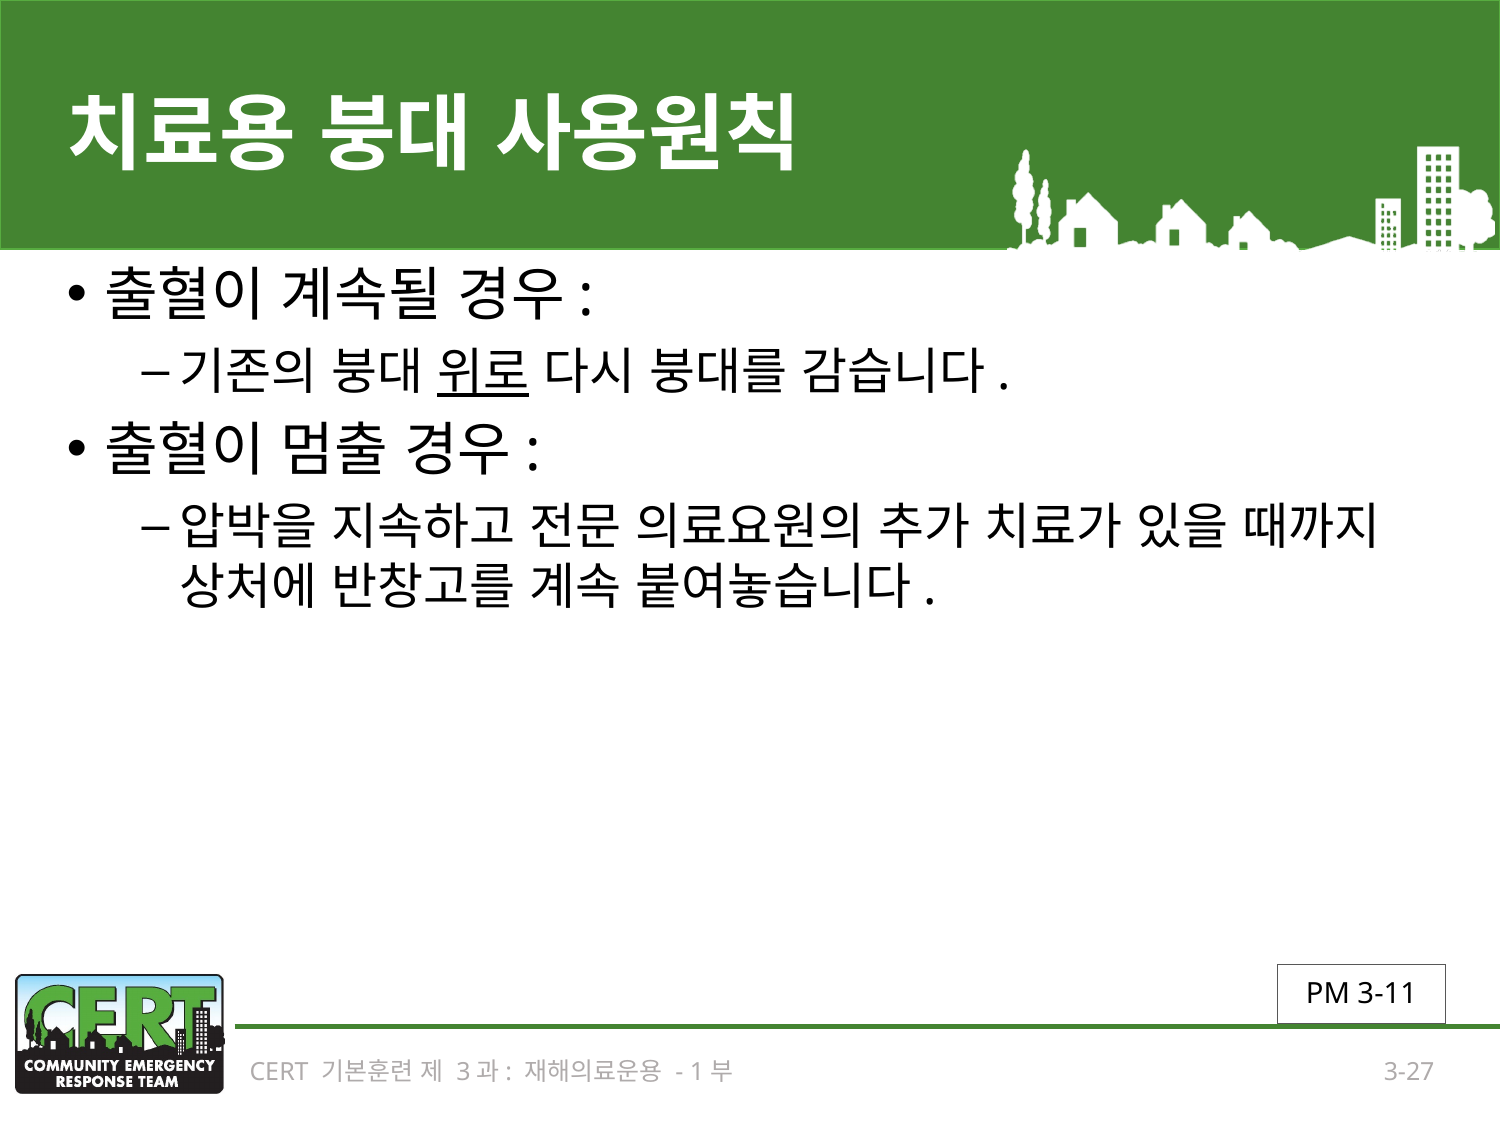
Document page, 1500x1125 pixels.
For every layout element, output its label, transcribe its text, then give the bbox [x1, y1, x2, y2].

list CERT 기본훈련 제 3과: 재해의료운용 - 1부 [234, 1047, 994, 1098]
picture [14, 973, 225, 1094]
list PM 3-11 [1277, 964, 1446, 1024]
picture [1004, 139, 1500, 252]
title 치료용 붕대 사용원칙 [51, 52, 1005, 220]
list 3-27 [1153, 1047, 1450, 1098]
list 출혈이 계속될 경우: 기존의 붕대 위로 다시 붕대를 감습니다. 출혈이 멈출 경우: 압박을 지속하고 전문 의료요원의 추가 치료가 있을 때까지 상처에 반창고를 계속 붙여놓습니다. [51, 249, 1449, 1034]
